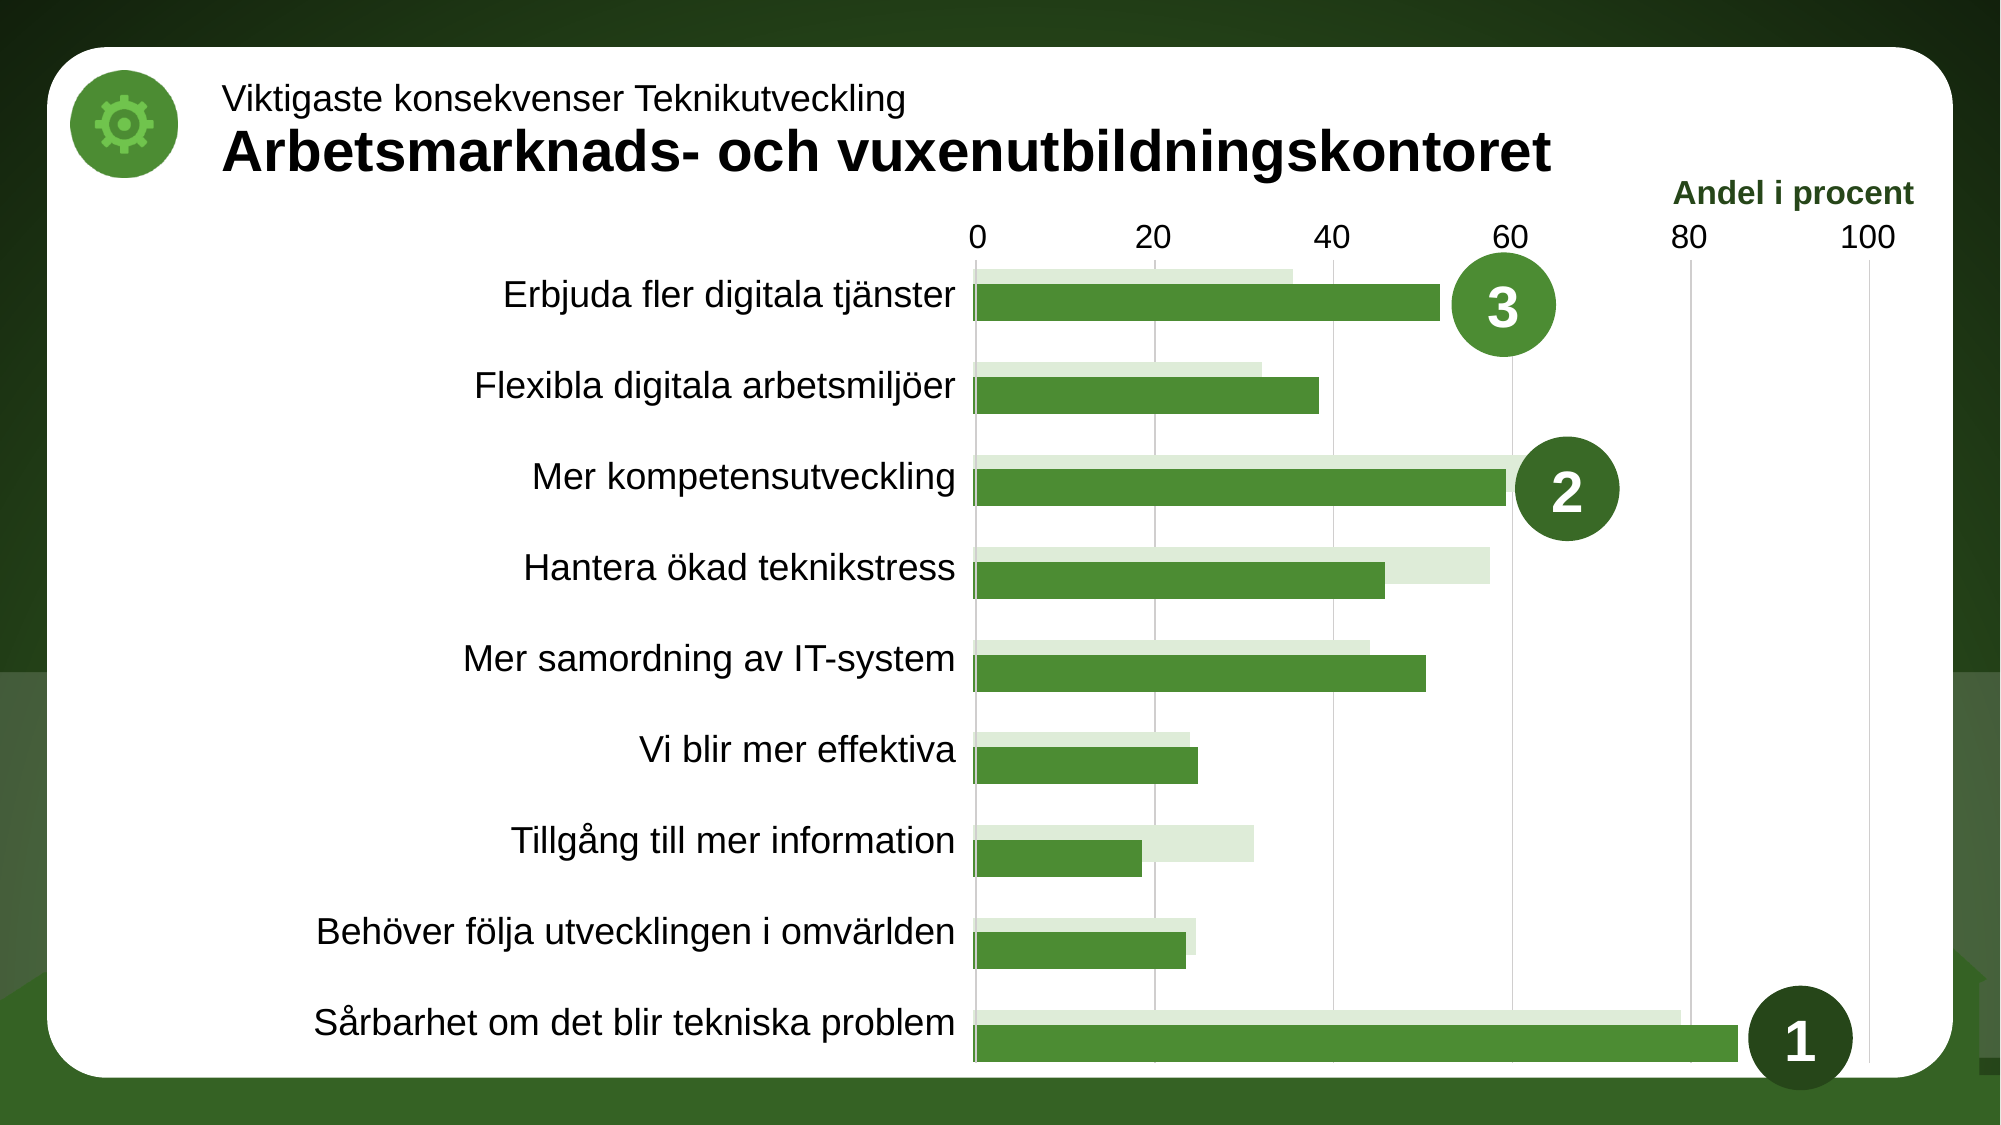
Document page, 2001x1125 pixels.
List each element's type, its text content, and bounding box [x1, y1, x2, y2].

table_header Erbjuda fler digitala tjänster [49, 248, 954, 339]
table_cell Behöver följa utvecklingen i omvärlden [49, 885, 954, 977]
table_cell Mer samordning av IT-system [49, 612, 954, 704]
table_cell Tillgång till mer information [49, 794, 954, 885]
table_cell Vi blir mer effektiva [49, 704, 954, 794]
table_cell Sårbarhet om det blir tekniska problem [49, 977, 954, 1067]
table_cell Flexibla digitala arbetsmiljöer [49, 339, 954, 430]
table_cell Mer kompetensutveckling [49, 430, 954, 522]
chart [954, 269, 1894, 1108]
text_box Andel i procent [1657, 163, 1930, 219]
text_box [976, 259, 1870, 1063]
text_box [918, 207, 1928, 269]
text_box Arbetsmarknads- och vuxenutbildningskontoret [206, 104, 1868, 201]
text_box Viktigaste konsekvenser Teknikutveckling [206, 76, 1452, 117]
picture [0, 0, 2001, 1125]
table_cell Hantera ökad teknikstress [49, 522, 954, 612]
